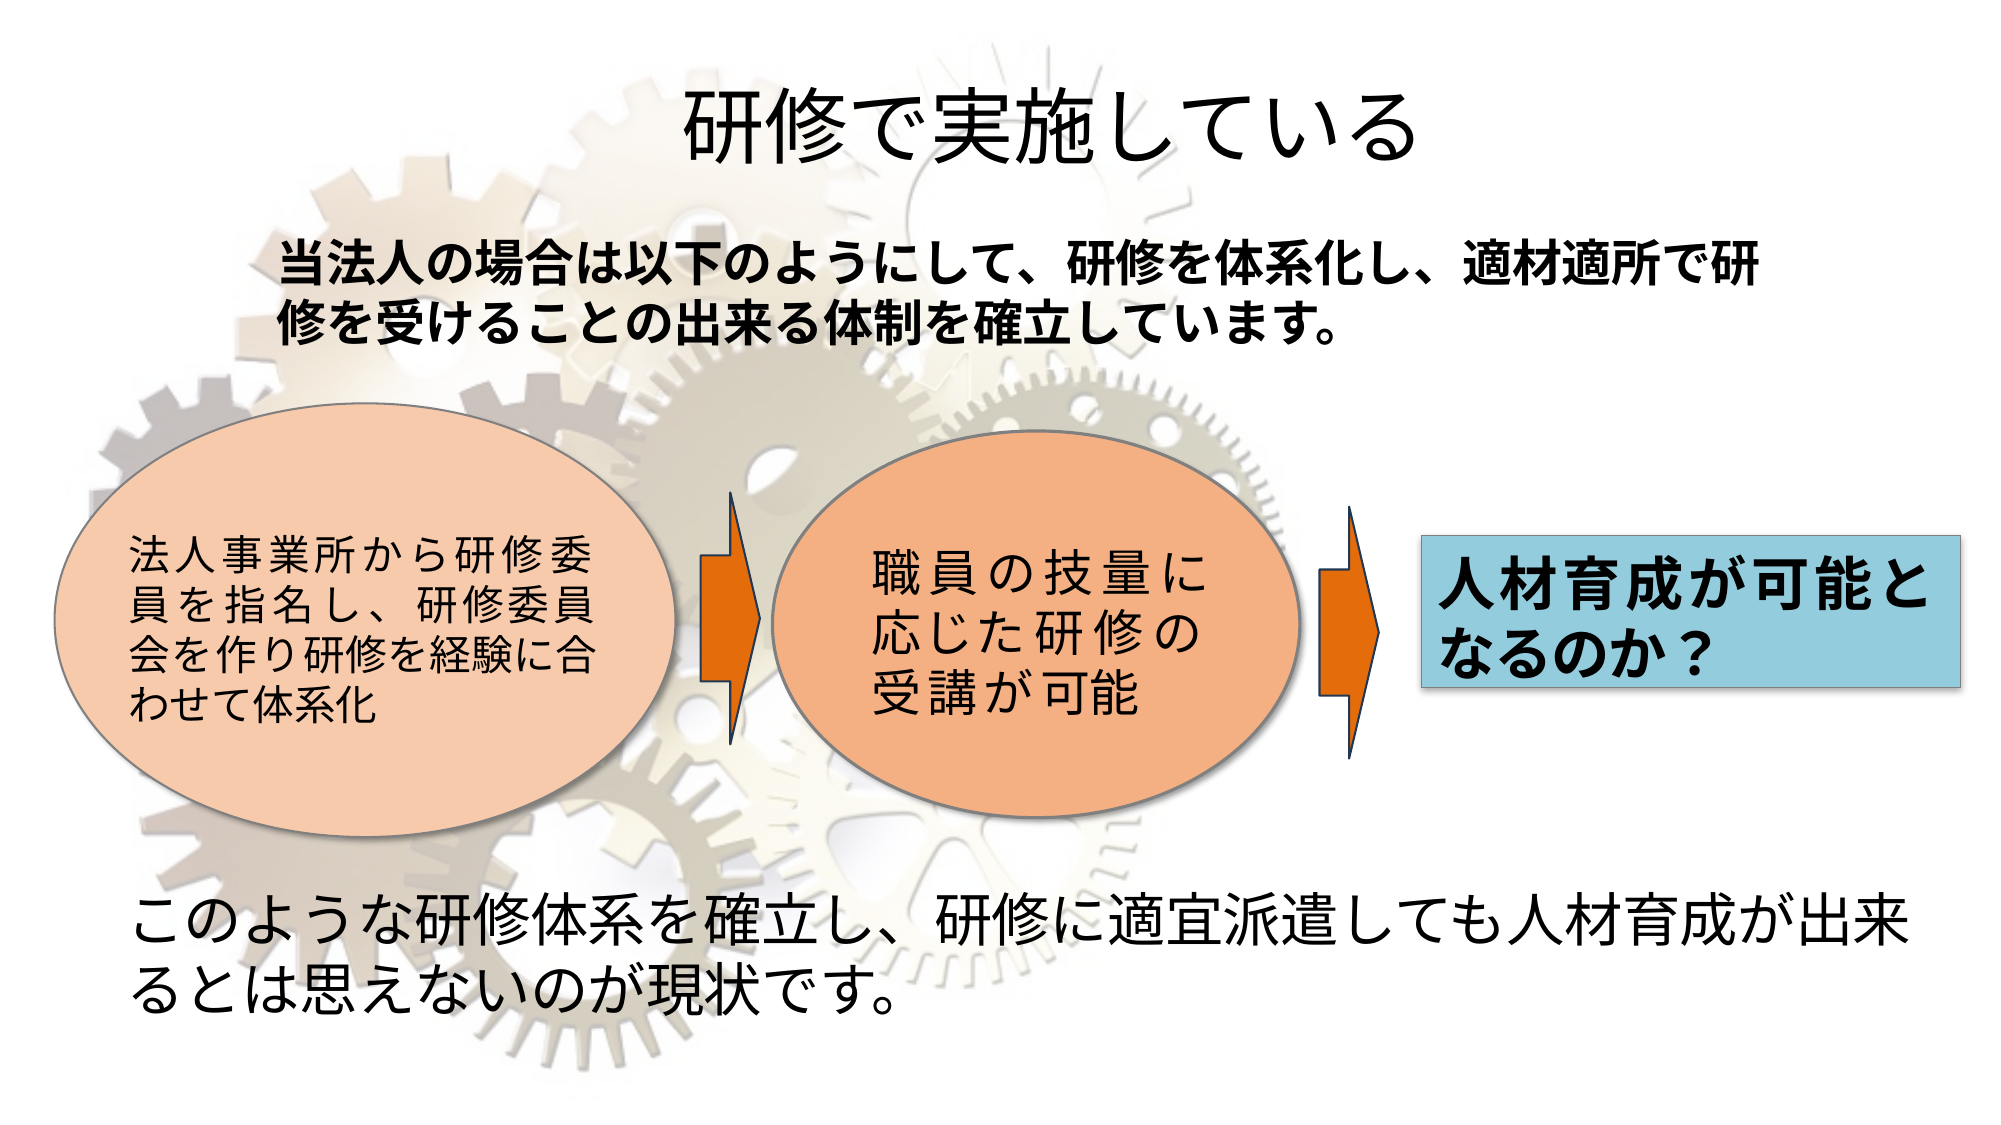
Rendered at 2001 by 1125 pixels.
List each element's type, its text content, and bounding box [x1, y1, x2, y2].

text_box [1317, 504, 1381, 761]
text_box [767, 426, 1313, 831]
title 研修で実施している [537, 28, 1569, 219]
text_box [50, 398, 689, 850]
text_box [698, 490, 762, 747]
text_box 当法人の場合は以下のようにして、研修を体系化し、適材適所で研修を受けることの出来る体制を確立しています。 [274, 228, 1798, 352]
text_box 人材育成が可能となるのか？ [1421, 535, 1961, 688]
text_box このような研修体系を確立し、研修に適宜派遣しても人材育成が出来るとは思えないのが現状です。 [126, 881, 1914, 1024]
